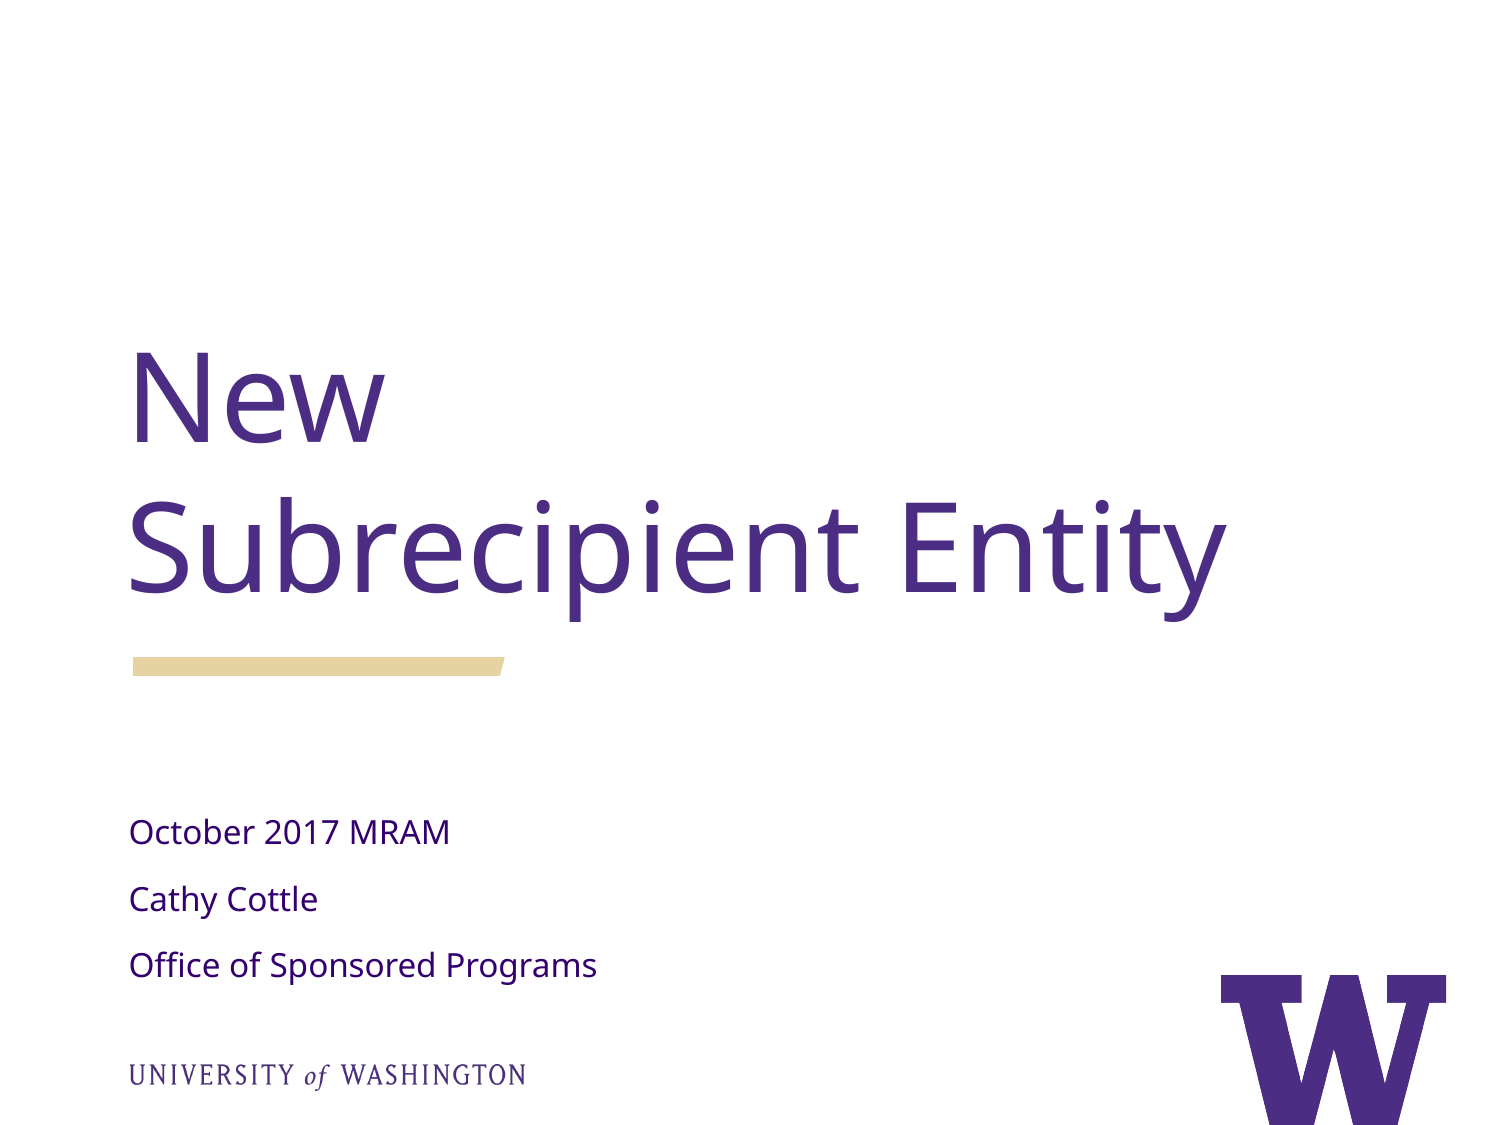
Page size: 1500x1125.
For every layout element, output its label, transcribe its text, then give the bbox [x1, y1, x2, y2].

text_box October 2017 MRAM Cathy Cottle Office of Sponsored Programs [113, 776, 1206, 992]
list New Subrecipient Entity [110, 191, 1254, 625]
picture [129, 1064, 525, 1091]
picture [1221, 975, 1447, 1125]
picture [133, 657, 505, 676]
